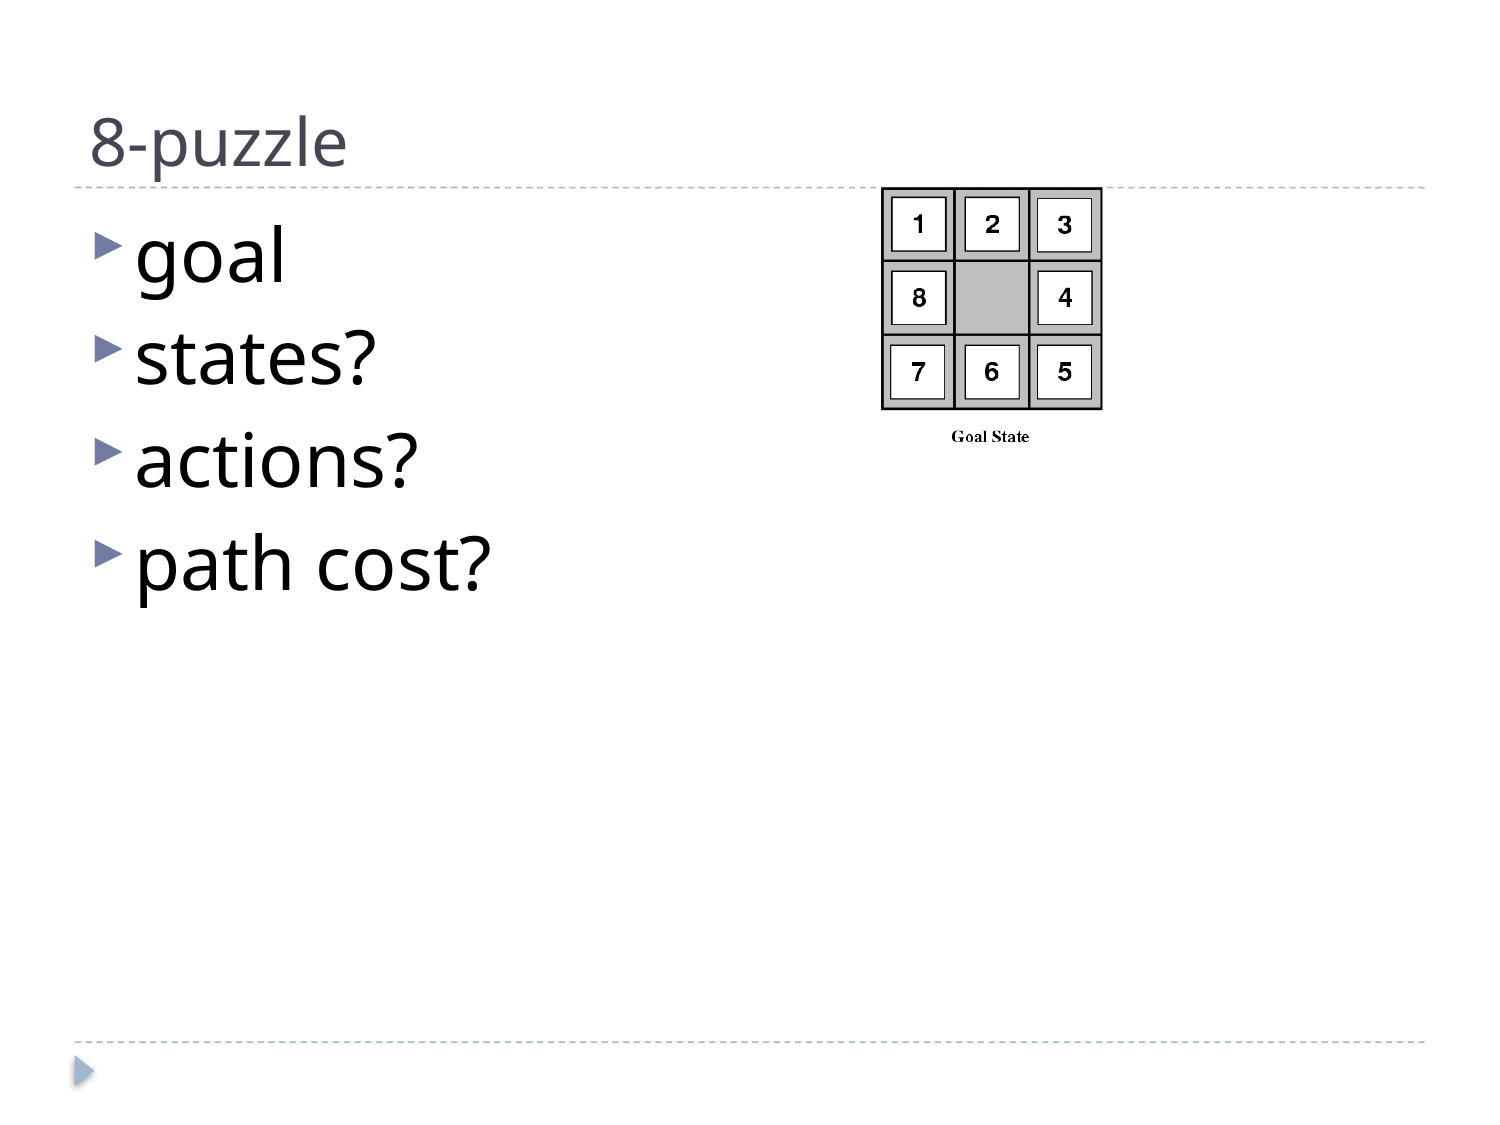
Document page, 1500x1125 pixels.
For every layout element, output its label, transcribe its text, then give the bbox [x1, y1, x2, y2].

title 8-puzzle [75, 24, 1425, 188]
list goal states? actions? path cost? [75, 200, 1425, 1010]
picture [850, 187, 1103, 442]
